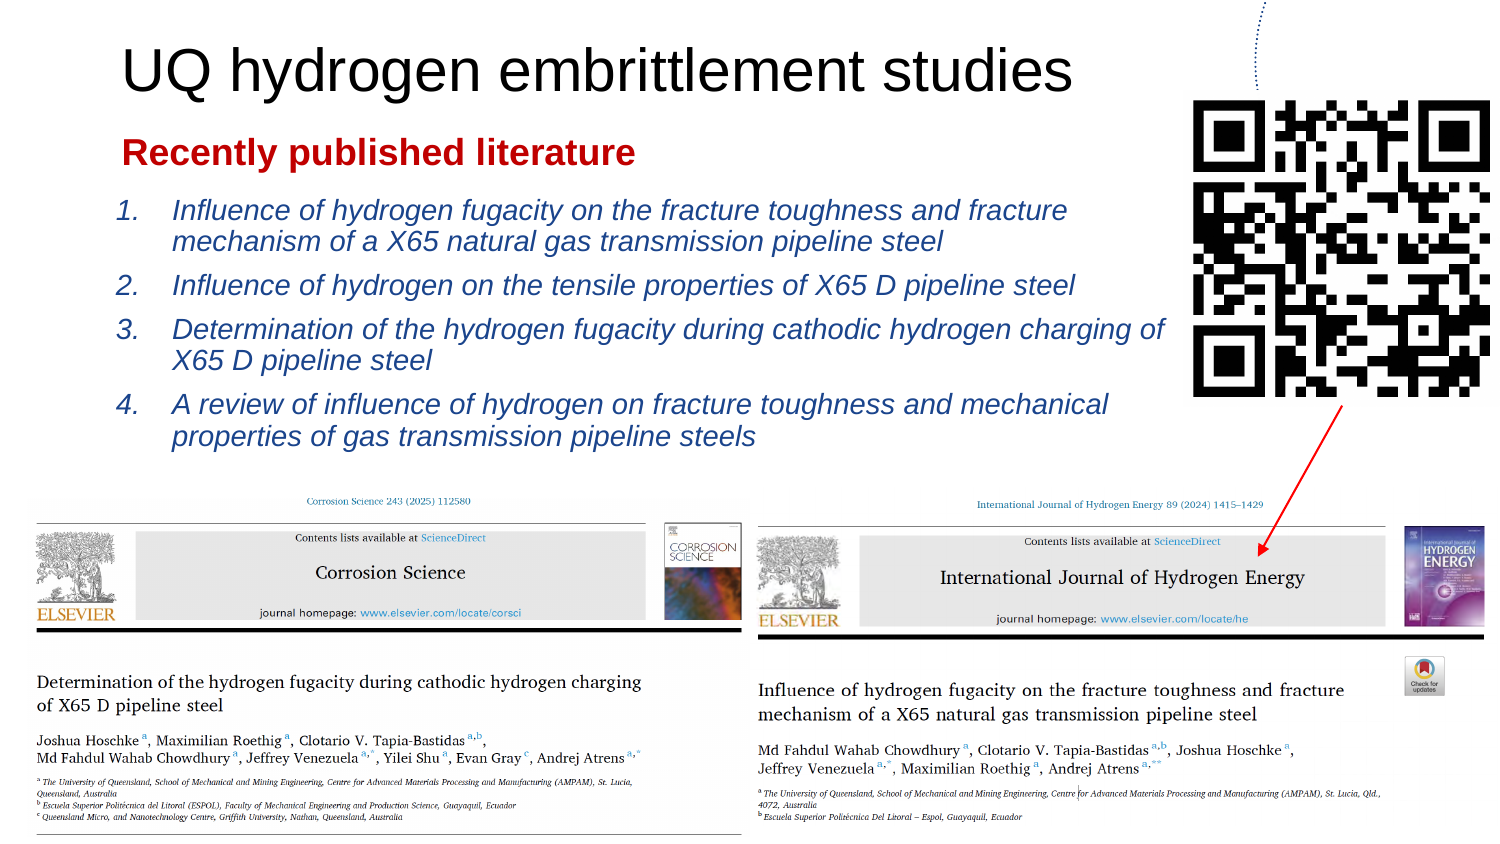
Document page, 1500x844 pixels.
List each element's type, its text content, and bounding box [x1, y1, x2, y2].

picture [1183, 0, 1500, 407]
text_box Recently published literature [106, 125, 1183, 187]
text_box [1257, 405, 1343, 557]
title UQ hydrogen embrittlement studies [106, 31, 1218, 113]
list Influence of hydrogen fugacity on the fracture toughness and fracture mechanism of a X65 natural gas transmission pipeline steel Influence of hydrogen on the tensile properties of X65 D pipeline steel Determination of the hydrogen fugacity during cathodic hydrogen charging of X65 D pipeline steel A review of influence of hydrogen on fracture toughness and mechanical properties of gas transmission pipeline steels [44, 187, 1218, 454]
picture [27, 487, 1498, 837]
